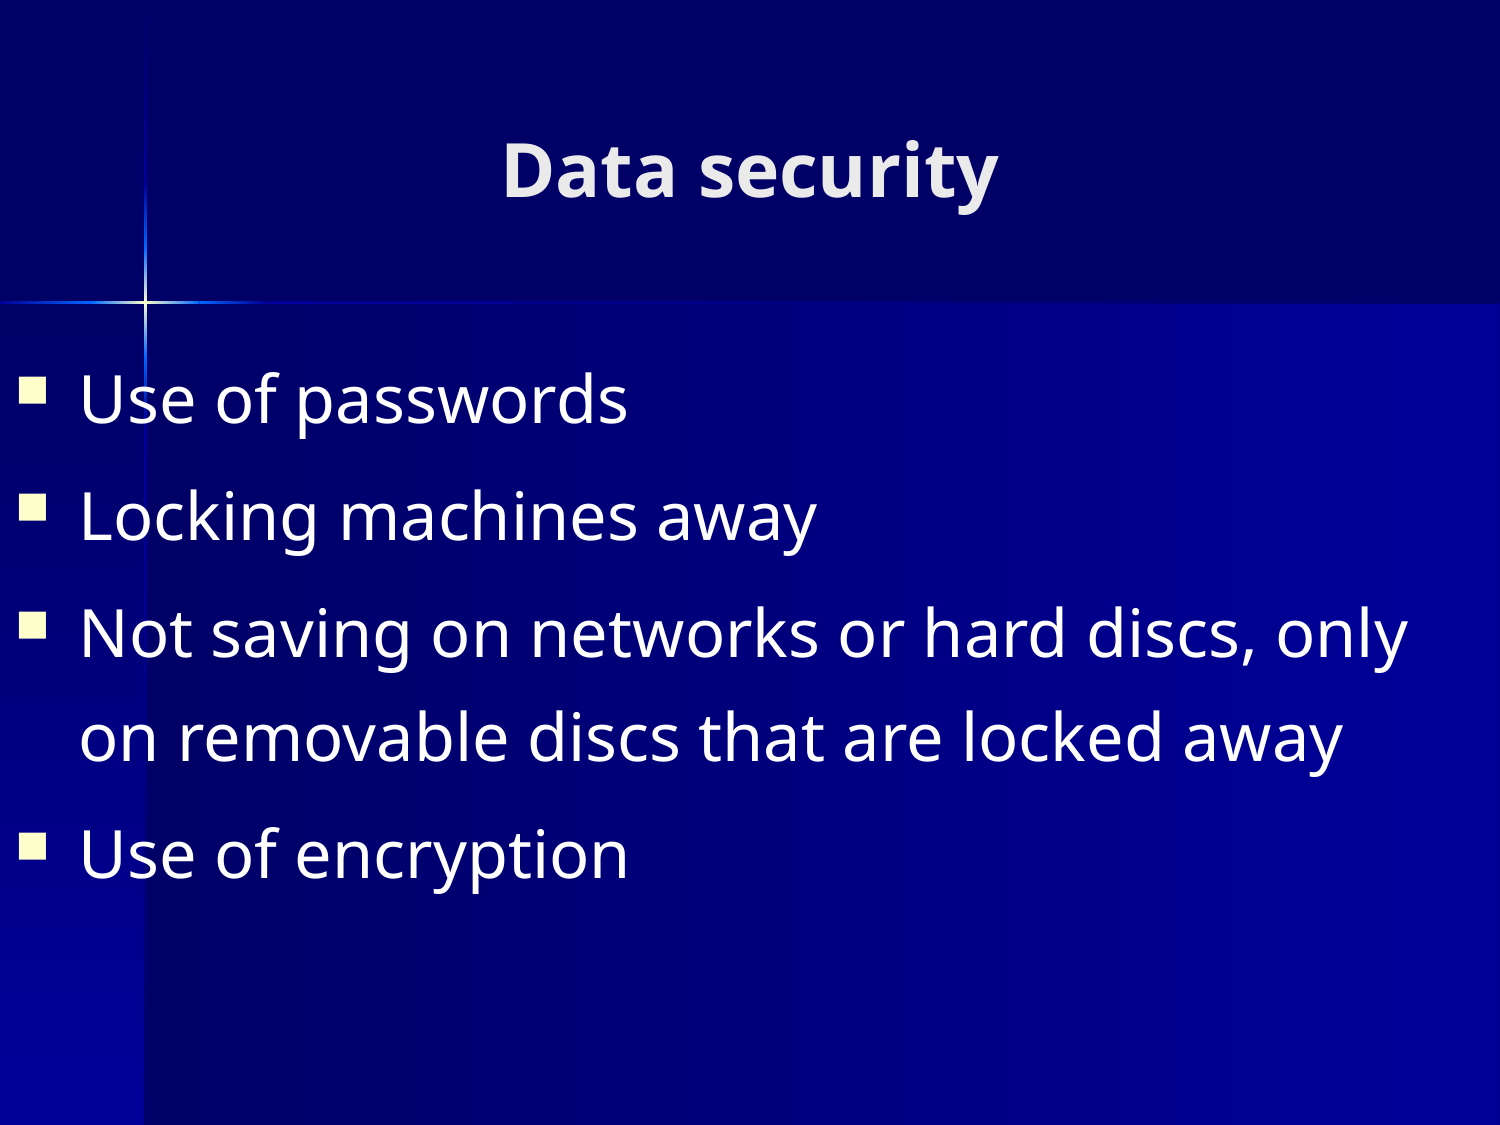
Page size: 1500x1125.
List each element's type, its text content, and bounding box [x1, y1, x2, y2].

title Data security [0, 50, 1500, 285]
list Use of passwords Locking machines away Not saving on networks or hard discs, only on removable discs that are locked away Use of encryption [0, 324, 1500, 1125]
